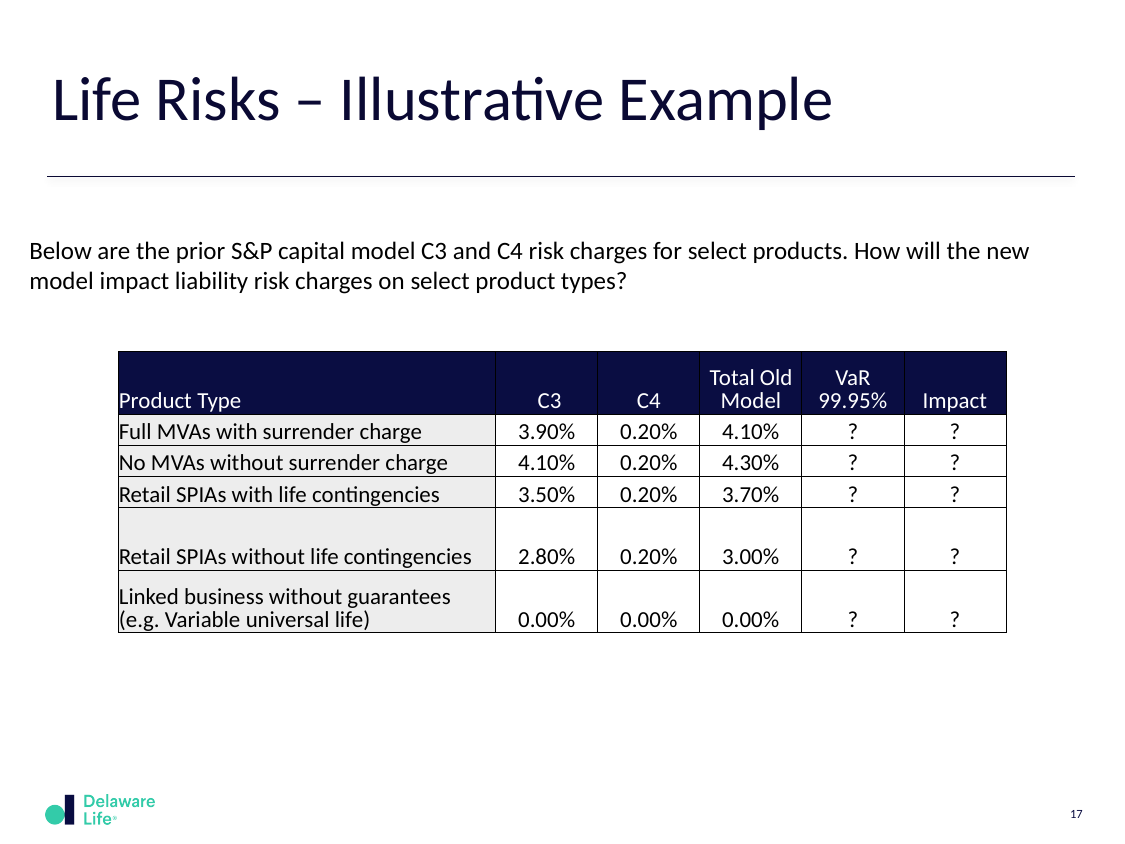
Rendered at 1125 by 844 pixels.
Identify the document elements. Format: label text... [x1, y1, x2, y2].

table_cell 4.10% [496, 446, 597, 476]
picture [45, 794, 155, 825]
table_cell 3.90% [496, 415, 597, 445]
table_cell 0.20% [598, 508, 699, 570]
table_cell 3.70% [700, 477, 801, 507]
table_cell ? [802, 415, 904, 445]
table_cell 3.00% [700, 508, 801, 570]
table_cell ? [905, 477, 1006, 507]
table_cell ? [905, 571, 1006, 632]
table_cell ? [802, 477, 904, 507]
table_cell Linked business without guarantees (e.g. Variable universal life) [119, 571, 495, 632]
table_cell 4.30% [700, 446, 801, 476]
table_header Impact [905, 352, 1006, 414]
table_header C3 [496, 352, 597, 414]
table_cell ? [905, 508, 1006, 570]
table_header C4 [598, 352, 699, 414]
table_cell Full MVAs with surrender charge [119, 415, 495, 445]
table_cell 4.10% [700, 415, 801, 445]
table_cell ? [802, 446, 904, 476]
table_cell ? [802, 508, 904, 570]
table_cell ? [905, 446, 1006, 476]
table_cell No MVAs without surrender charge [119, 446, 495, 476]
table_cell Retail SPIAs with life contingencies [119, 477, 495, 507]
table_cell 0.20% [598, 446, 699, 476]
slide_number 17 [835, 795, 1098, 833]
table_header VaR 99.95% [802, 352, 904, 414]
table_cell ? [905, 415, 1006, 445]
table_cell 0.00% [496, 571, 597, 632]
table_cell ? [802, 571, 904, 632]
table_header Total Old Model [700, 352, 801, 414]
table_cell 3.50% [496, 477, 597, 507]
table_cell 0.20% [598, 477, 699, 507]
table_header Product Type [119, 352, 495, 414]
table_cell 0.00% [598, 571, 699, 632]
list Below are the prior S&P capital model C3 and C4 risk charges for select products. How will the new model impact liability risk charges on select product types? [14, 226, 1052, 585]
table_cell 0.00% [700, 571, 801, 632]
table_cell 0.20% [598, 415, 699, 445]
table_cell Retail SPIAs without life contingencies [119, 508, 495, 570]
title Life Risks – Illustrative Example [37, 50, 1089, 144]
table_cell 2.80% [496, 508, 597, 570]
